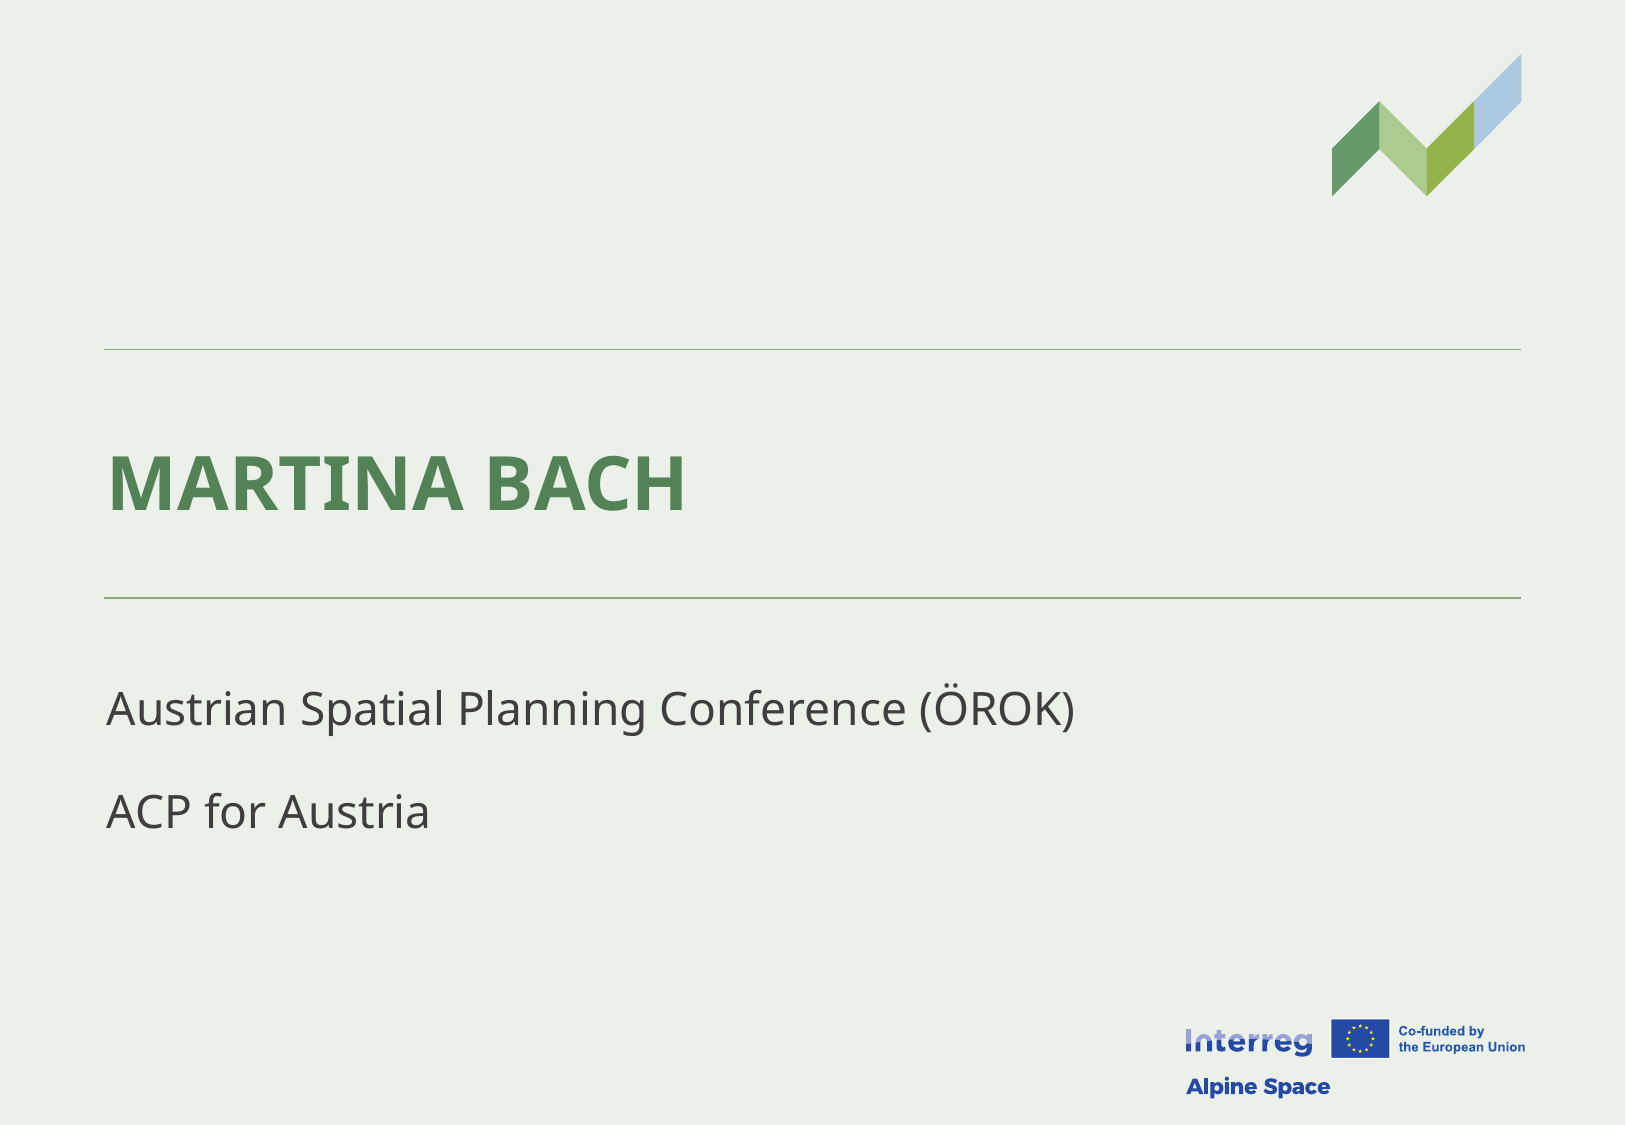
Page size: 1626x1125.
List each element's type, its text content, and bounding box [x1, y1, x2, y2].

list Austrian Spatial Planning Conference (ÖROK) ACP for Austria [91, 633, 1522, 846]
title Martina bach [91, 409, 1522, 552]
